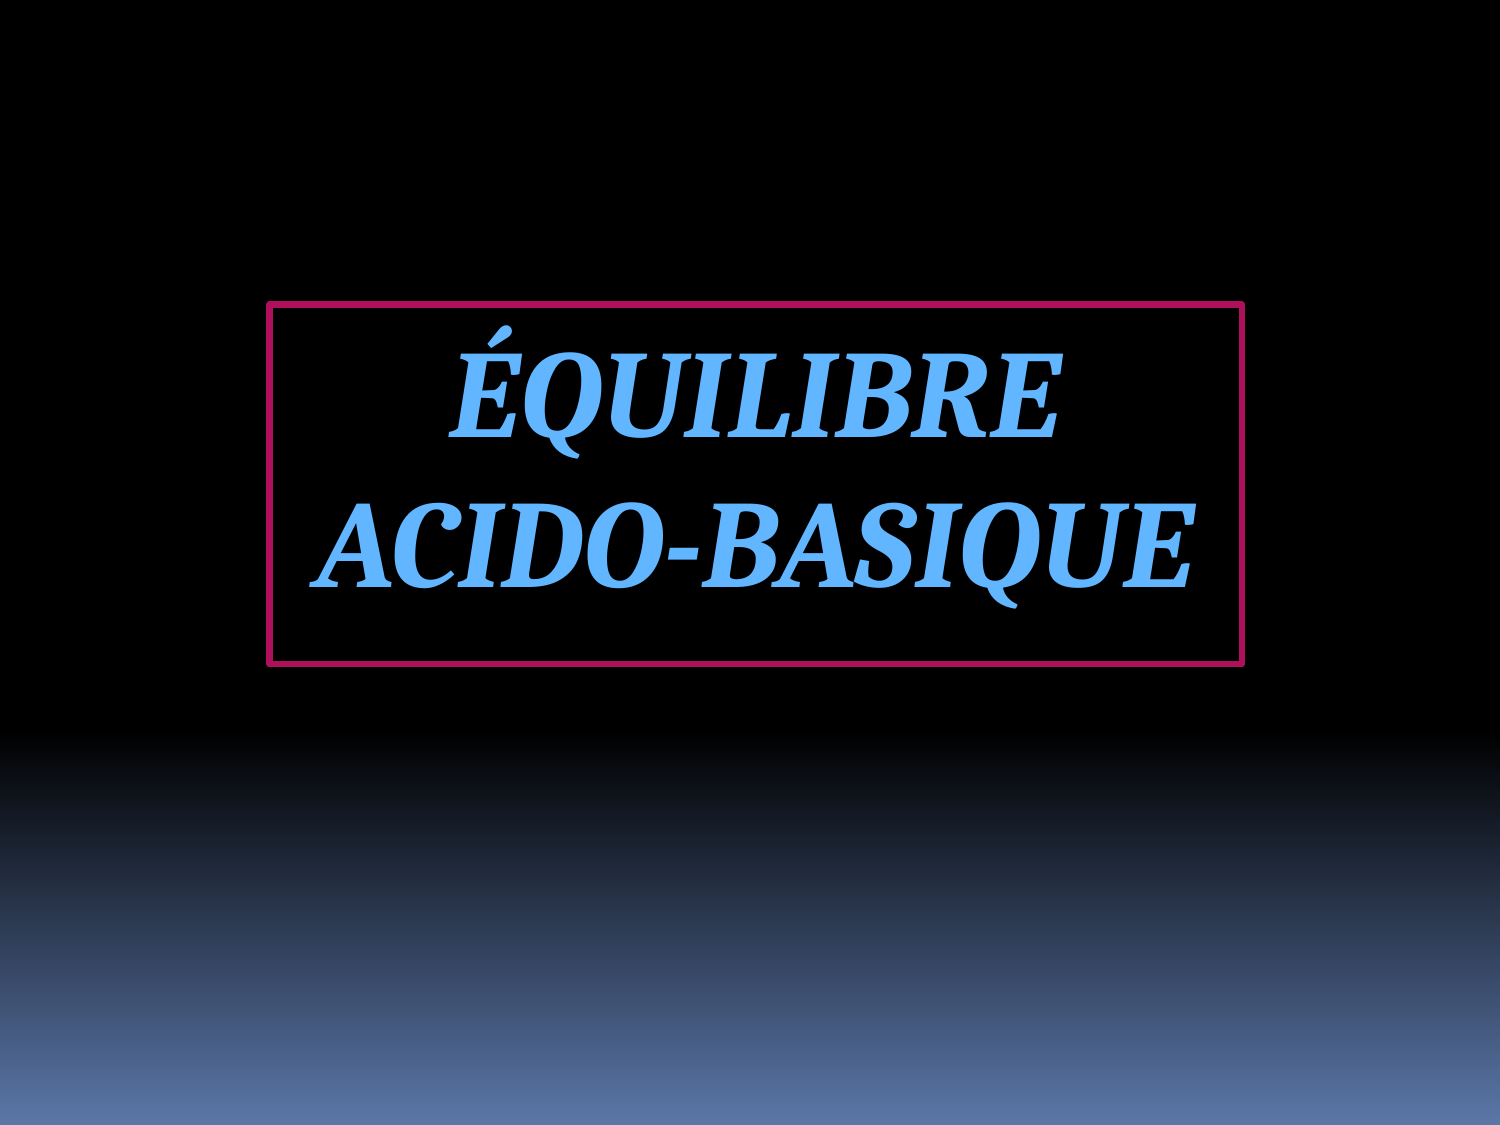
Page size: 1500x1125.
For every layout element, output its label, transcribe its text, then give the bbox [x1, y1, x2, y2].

text_box ÉQUILIBRE ACIDO-BASIQUE [269, 304, 1243, 665]
